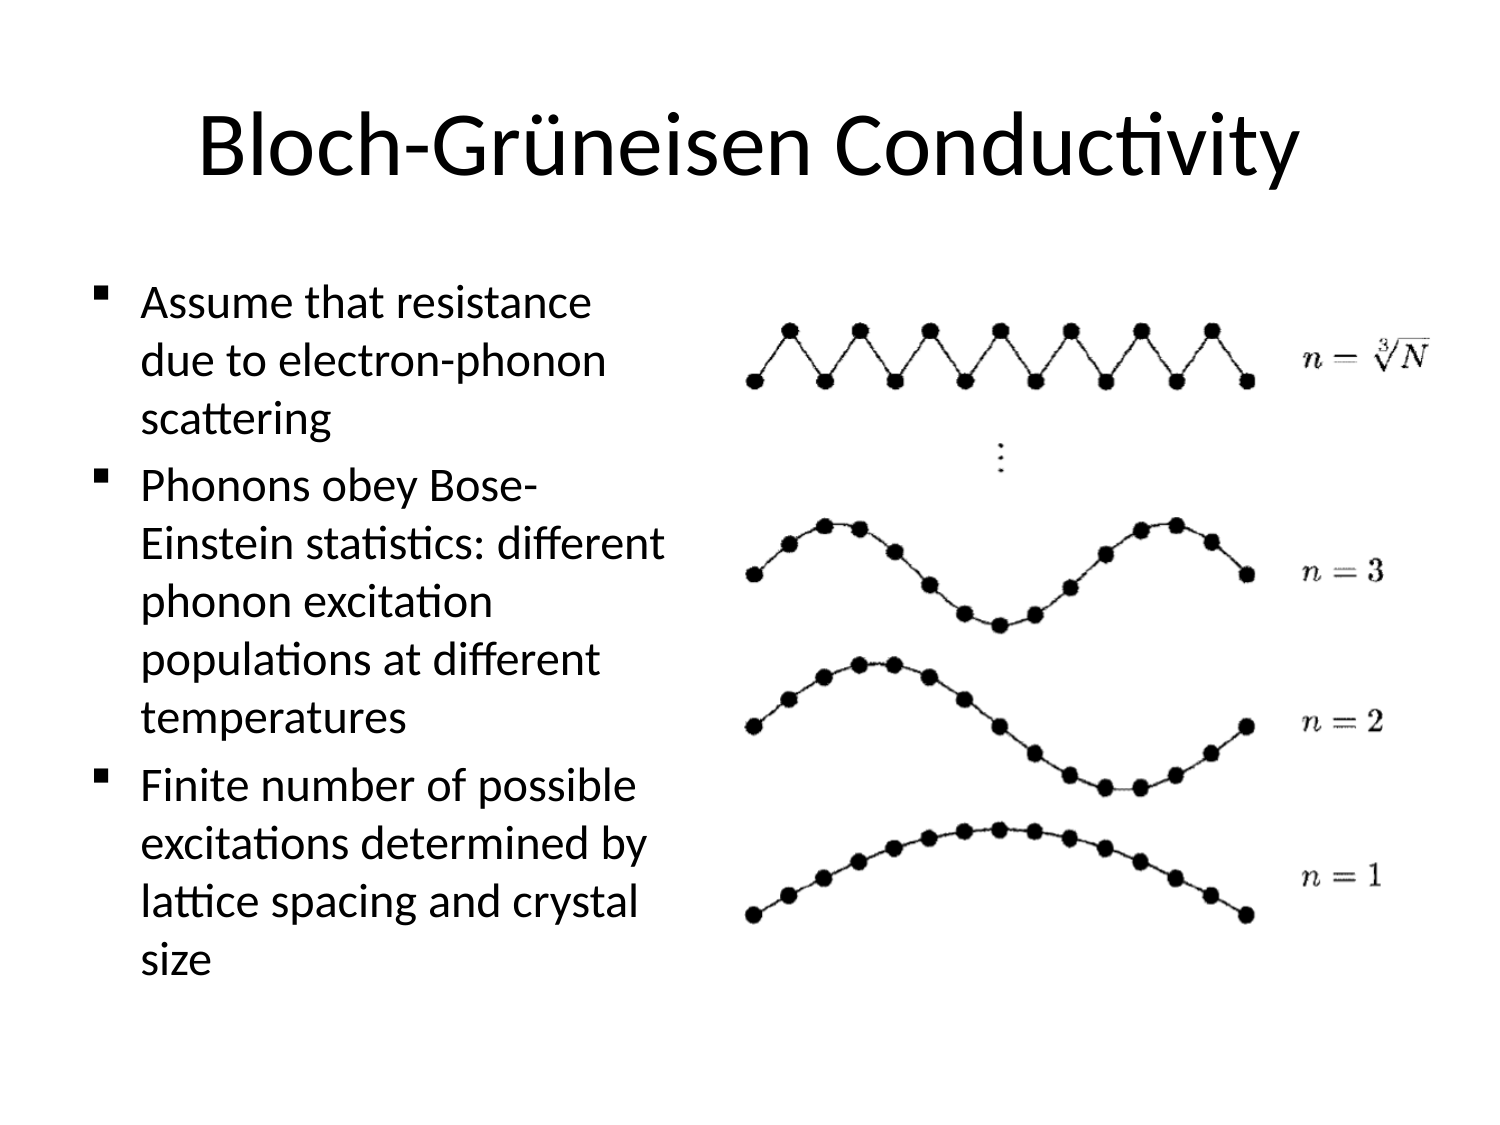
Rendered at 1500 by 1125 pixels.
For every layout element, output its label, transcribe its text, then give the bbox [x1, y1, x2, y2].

list Assume that resistance due to electron-phonon scattering Phonons obey Bose-Einstein statistics: different phonon excitation populations at different temperatures Finite number of possible excitations determined by lattice spacing and crystal size [75, 262, 690, 1005]
picture [695, 255, 1467, 1009]
title Bloch-Grüneisen Conductivity [75, 45, 1425, 233]
